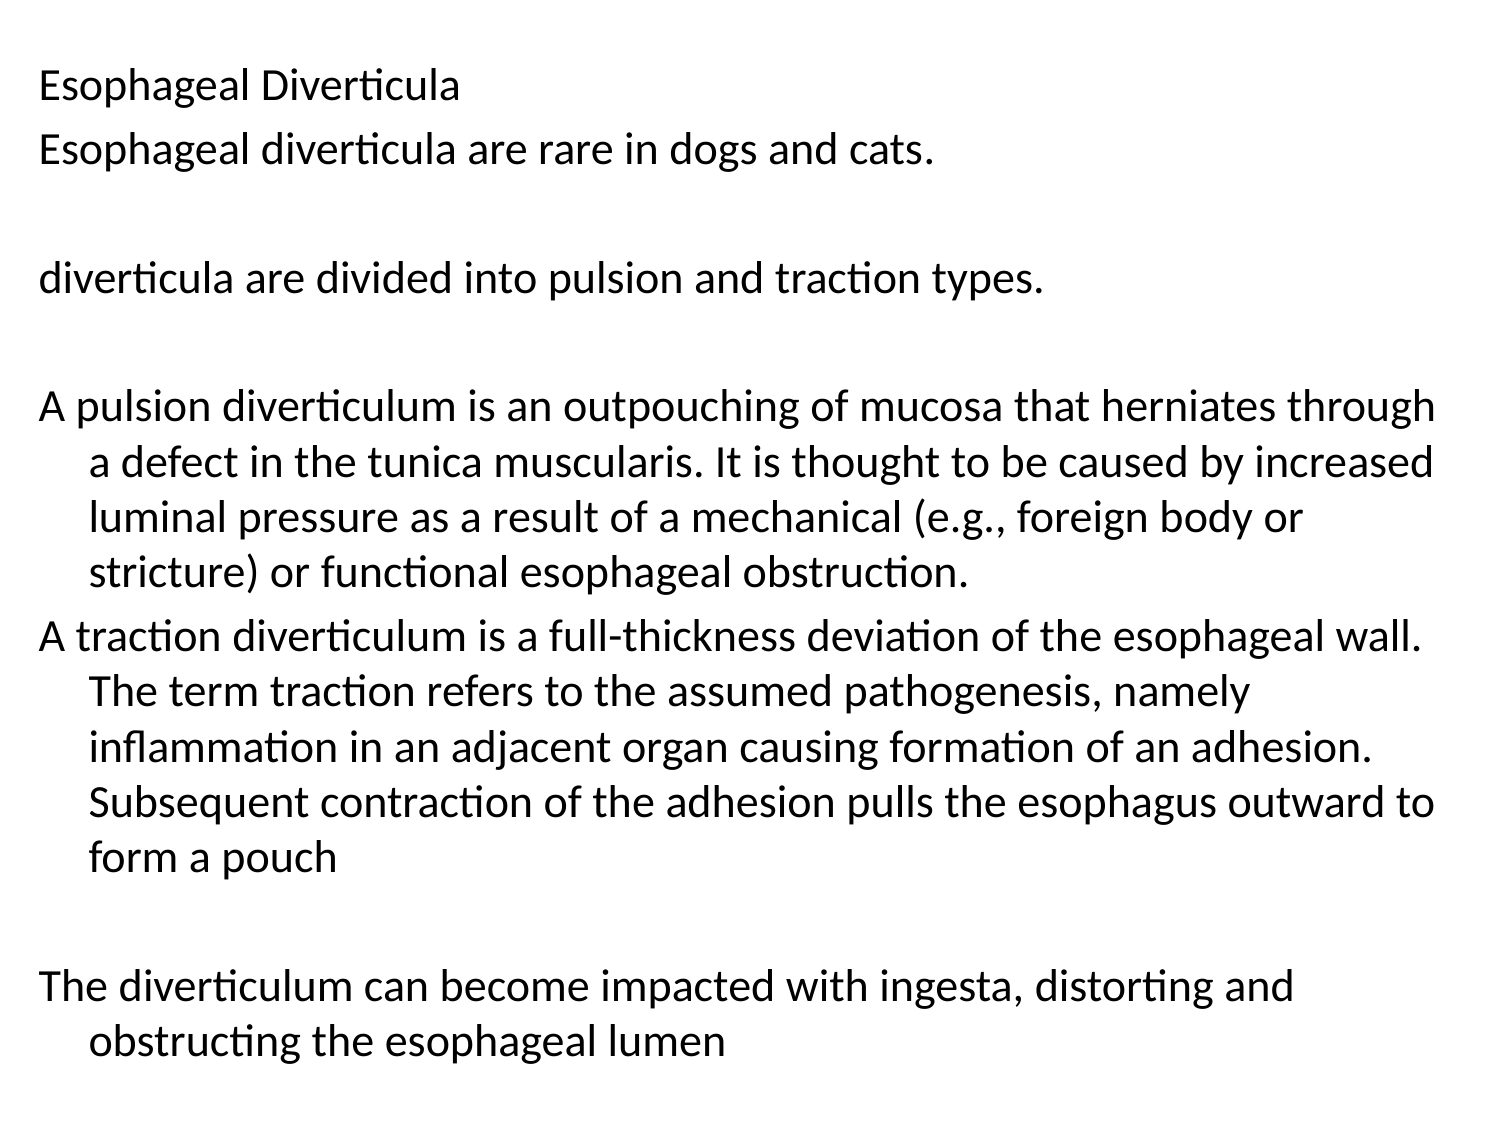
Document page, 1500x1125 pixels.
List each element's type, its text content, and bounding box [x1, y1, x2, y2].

list Esophageal Diverticula Esophageal diverticula are rare in dogs and cats. diverticula are divided into pulsion and traction types. A pulsion diverticulum is an outpouching of mucosa that herniates through a defect in the tunica muscularis. It is thought to be caused by increased luminal pressure as a result of a mechanical (e.g., foreign body or stricture) or functional esophageal obstruction. A traction diverticulum is a full-thickness deviation of the esophageal wall. The term traction refers to the assumed pathogenesis, namely inflammation in an adjacent organ causing formation of an adhesion. Subsequent contraction of the adhesion pulls the esophagus outward to form a pouch The diverticulum can become impacted with ingesta, distorting and obstructing the esophageal lumen [23, 46, 1477, 1079]
